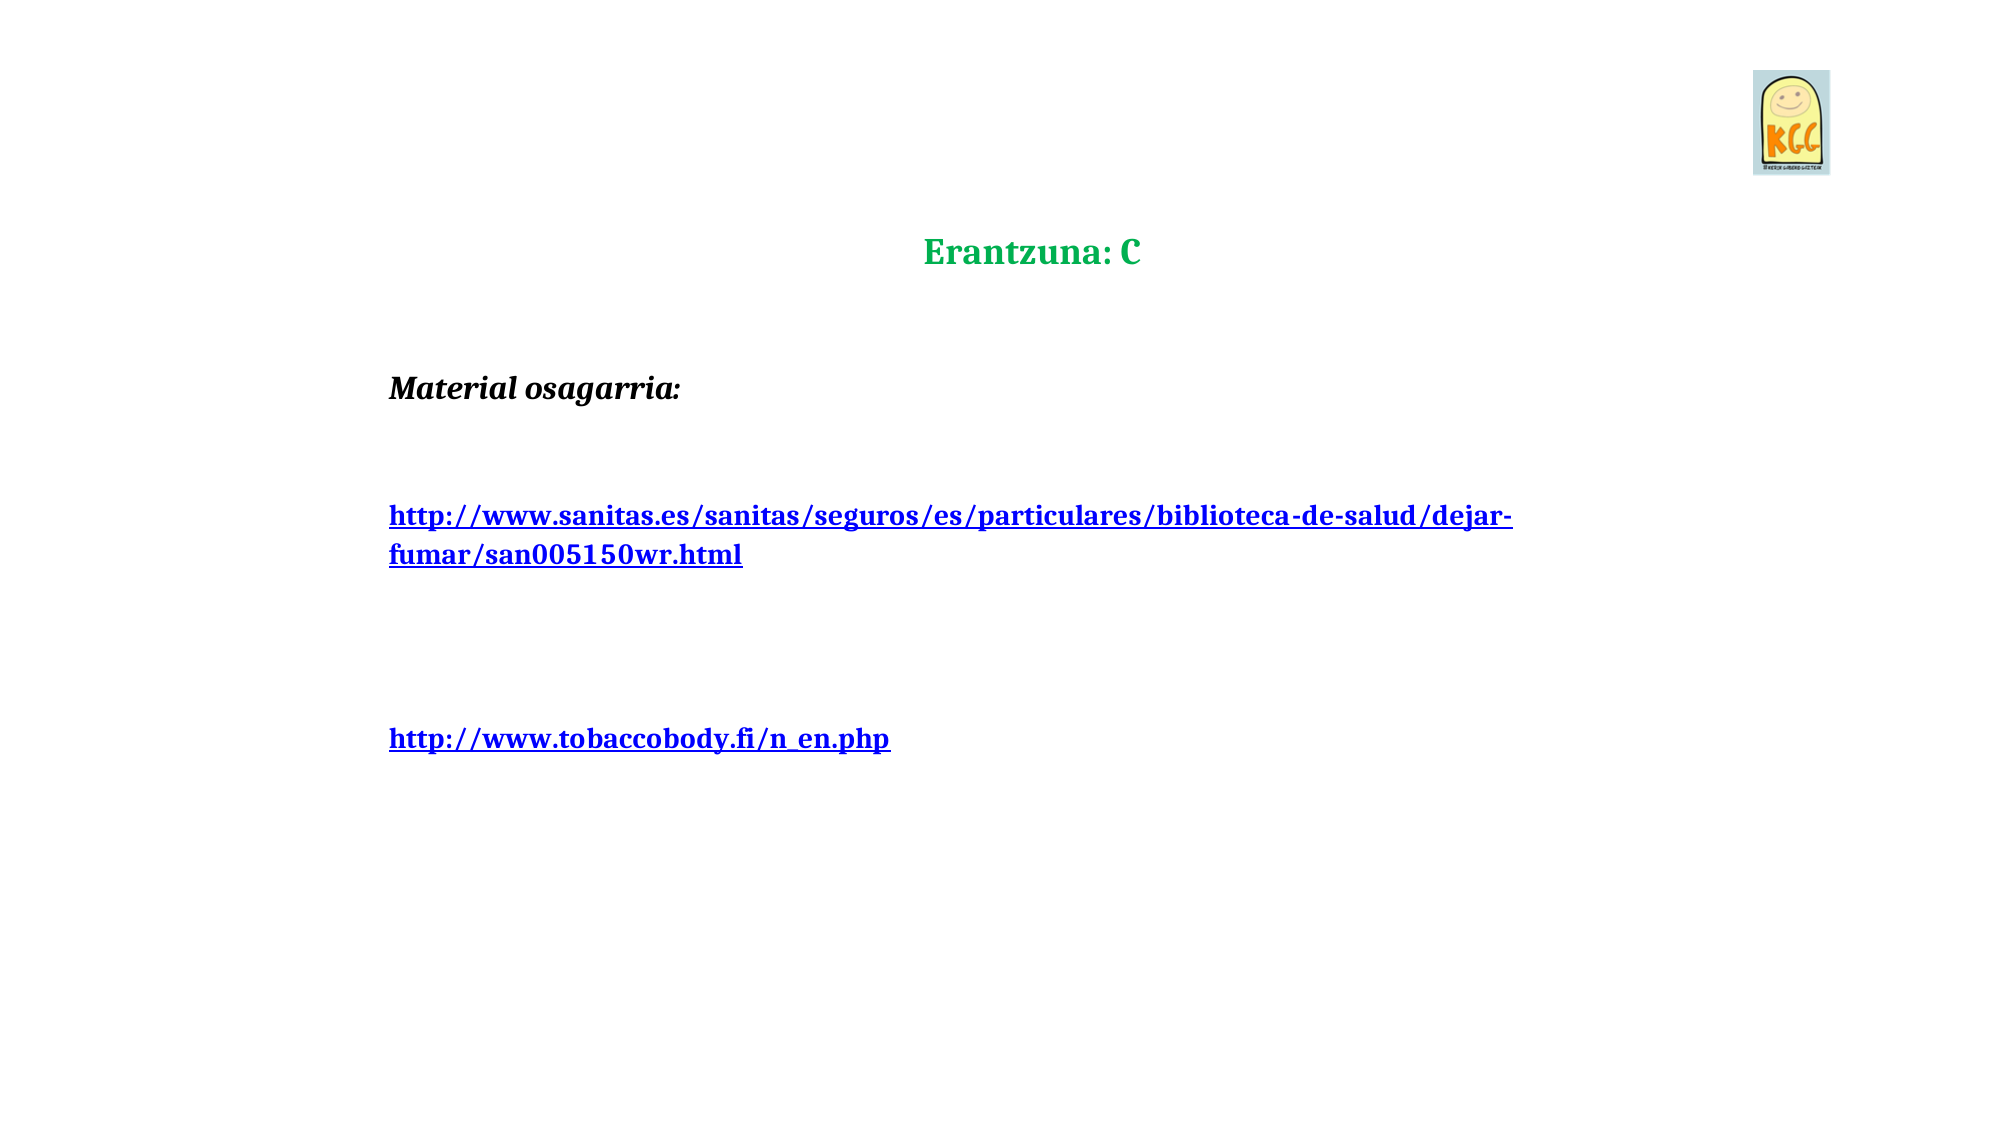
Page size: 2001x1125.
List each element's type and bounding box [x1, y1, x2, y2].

picture [270, 159, 1730, 966]
picture [1752, 70, 1831, 176]
